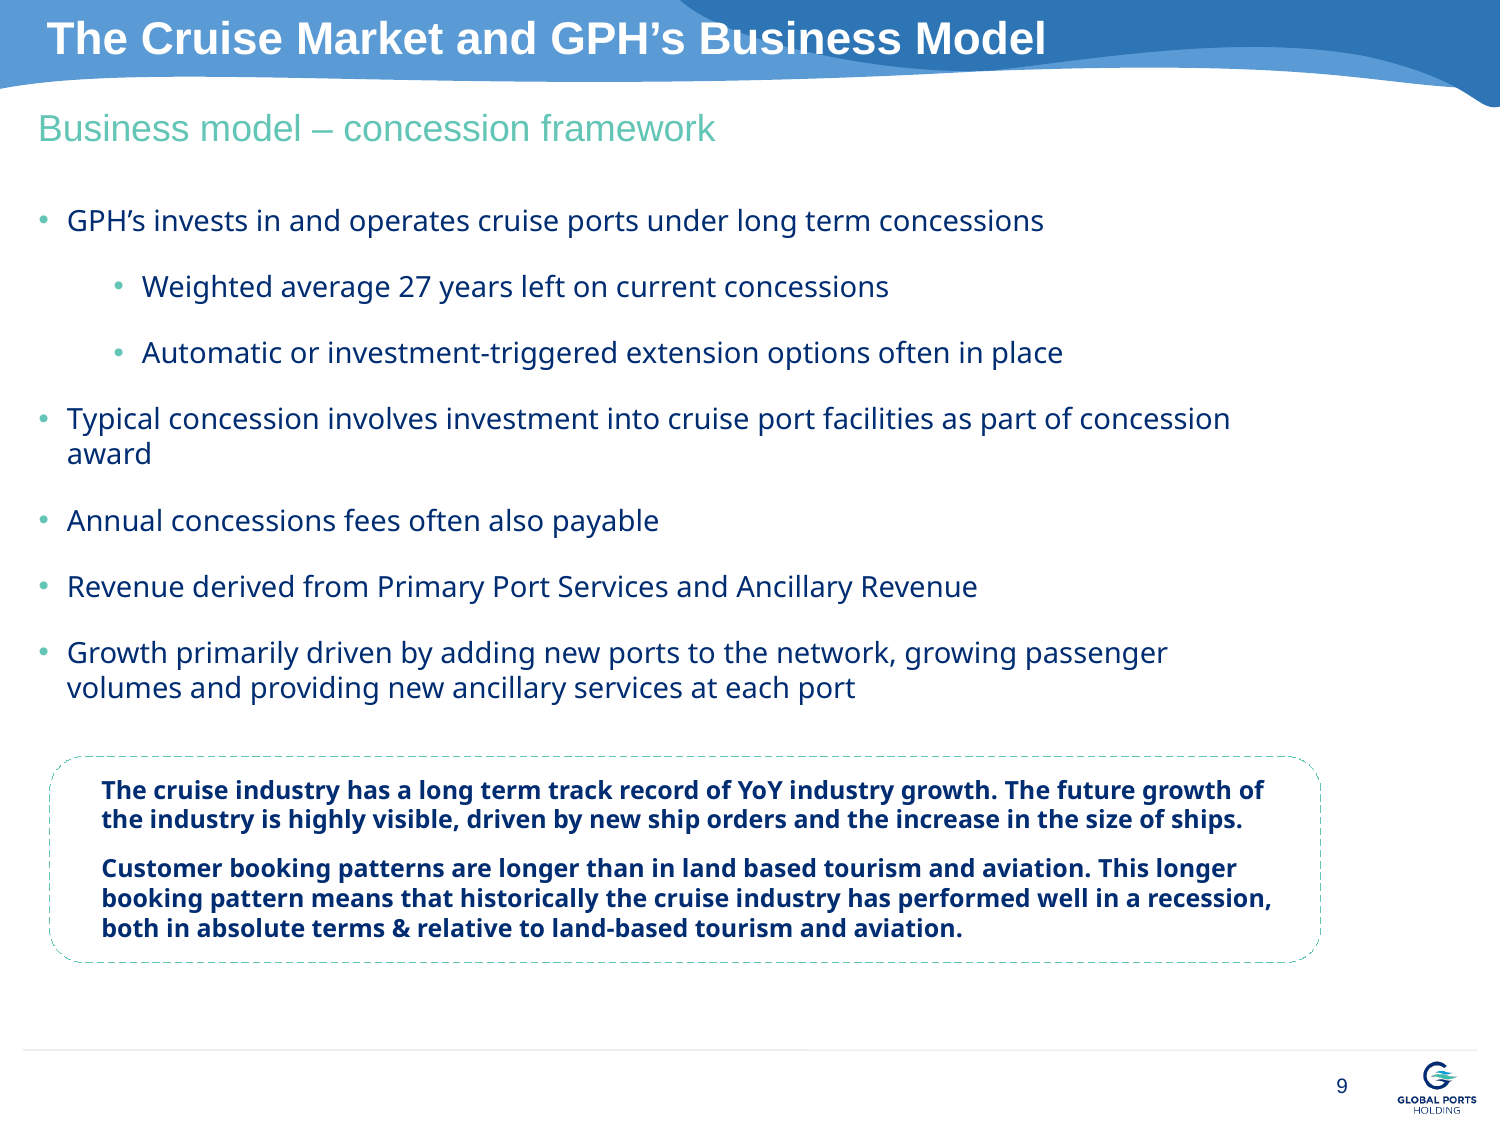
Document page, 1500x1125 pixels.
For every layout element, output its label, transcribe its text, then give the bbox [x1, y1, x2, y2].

picture [1397, 1061, 1479, 1114]
title The Cruise Market and GPH’s Business Model [46, 8, 1500, 66]
text_box 9 [1287, 1065, 1397, 1105]
text_box GPH’s invests in and operates cruise ports under long term concessions Weighted average 27 years left on current concessions Automatic or investment-triggered extension options often in place Typical concession involves investment into cruise port facilities as part of concession award Annual concessions fees often also payable Revenue derived from Primary Port Services and Ancillary Revenue Growth primarily driven by adding new ports to the network, growing passenger volumes and providing new ancillary services at each port [23, 194, 1280, 827]
text_box [49, 756, 1321, 963]
text_box Business model – concession framework [23, 96, 776, 157]
